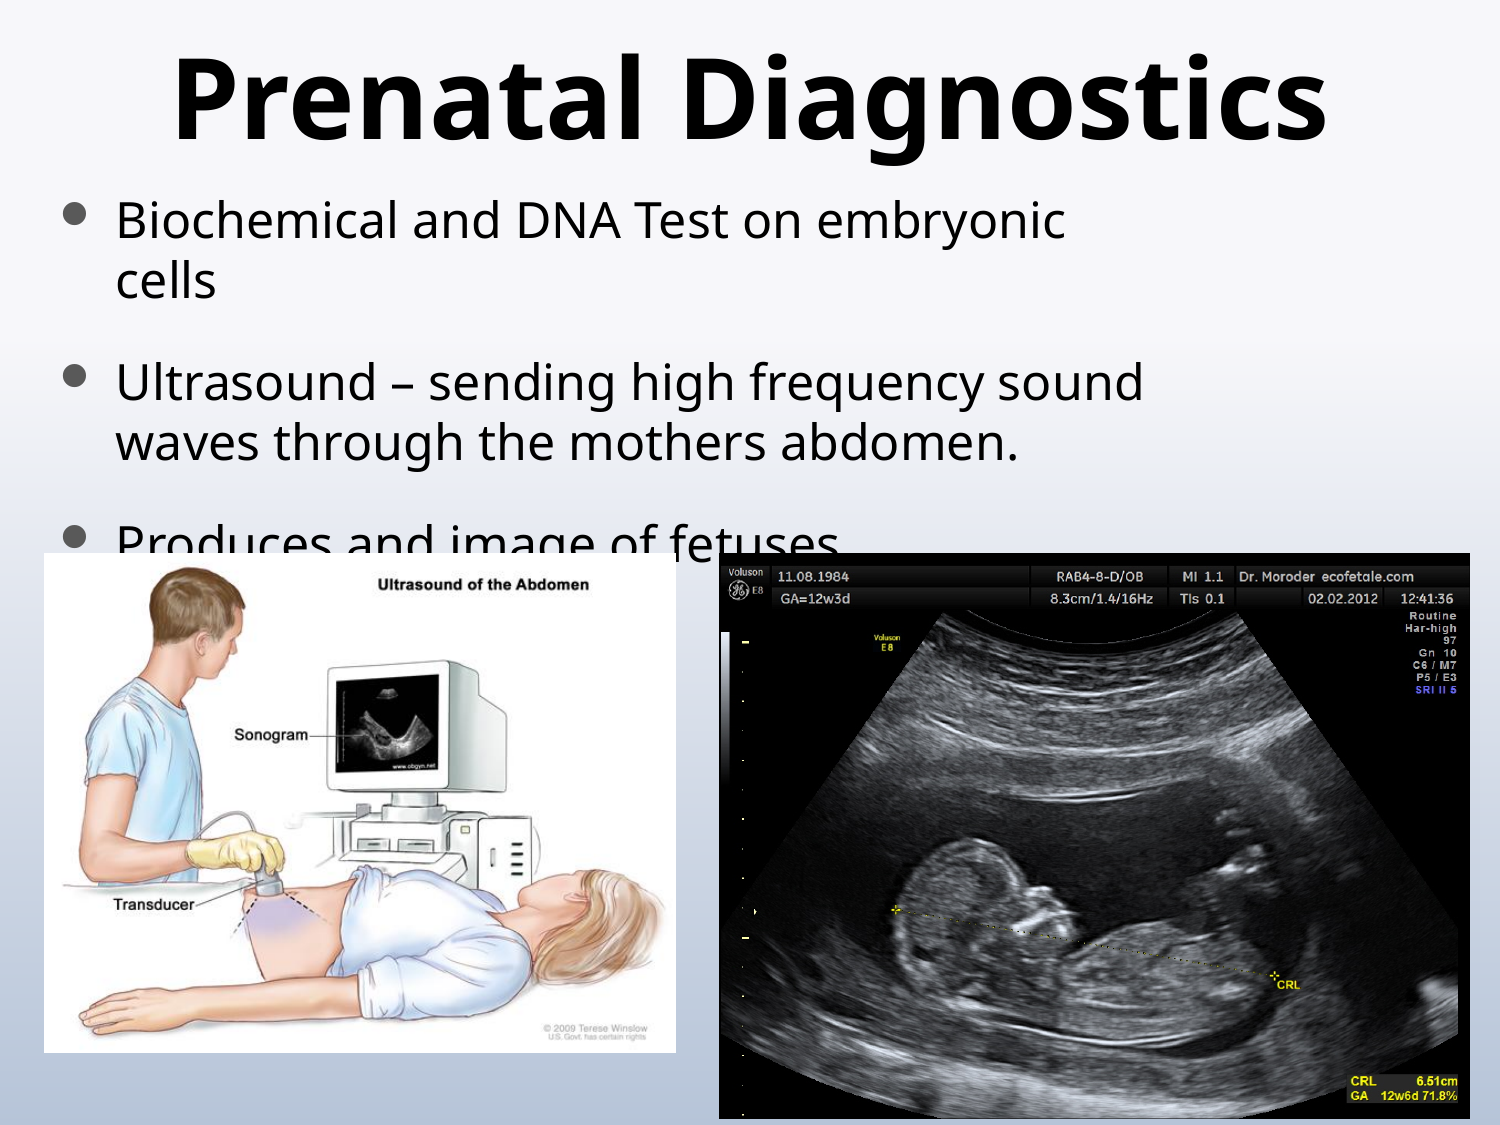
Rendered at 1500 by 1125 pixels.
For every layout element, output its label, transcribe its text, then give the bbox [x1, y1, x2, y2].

picture [42, 552, 678, 1054]
picture [717, 552, 1472, 1121]
list Biochemical and DNA Test on embryonic cells Ultrasound – sending high frequency sound waves through the mothers abdomen. Produces and image of fetuses [44, 181, 1177, 608]
title Prenatal Diagnostics [150, 0, 1350, 208]
